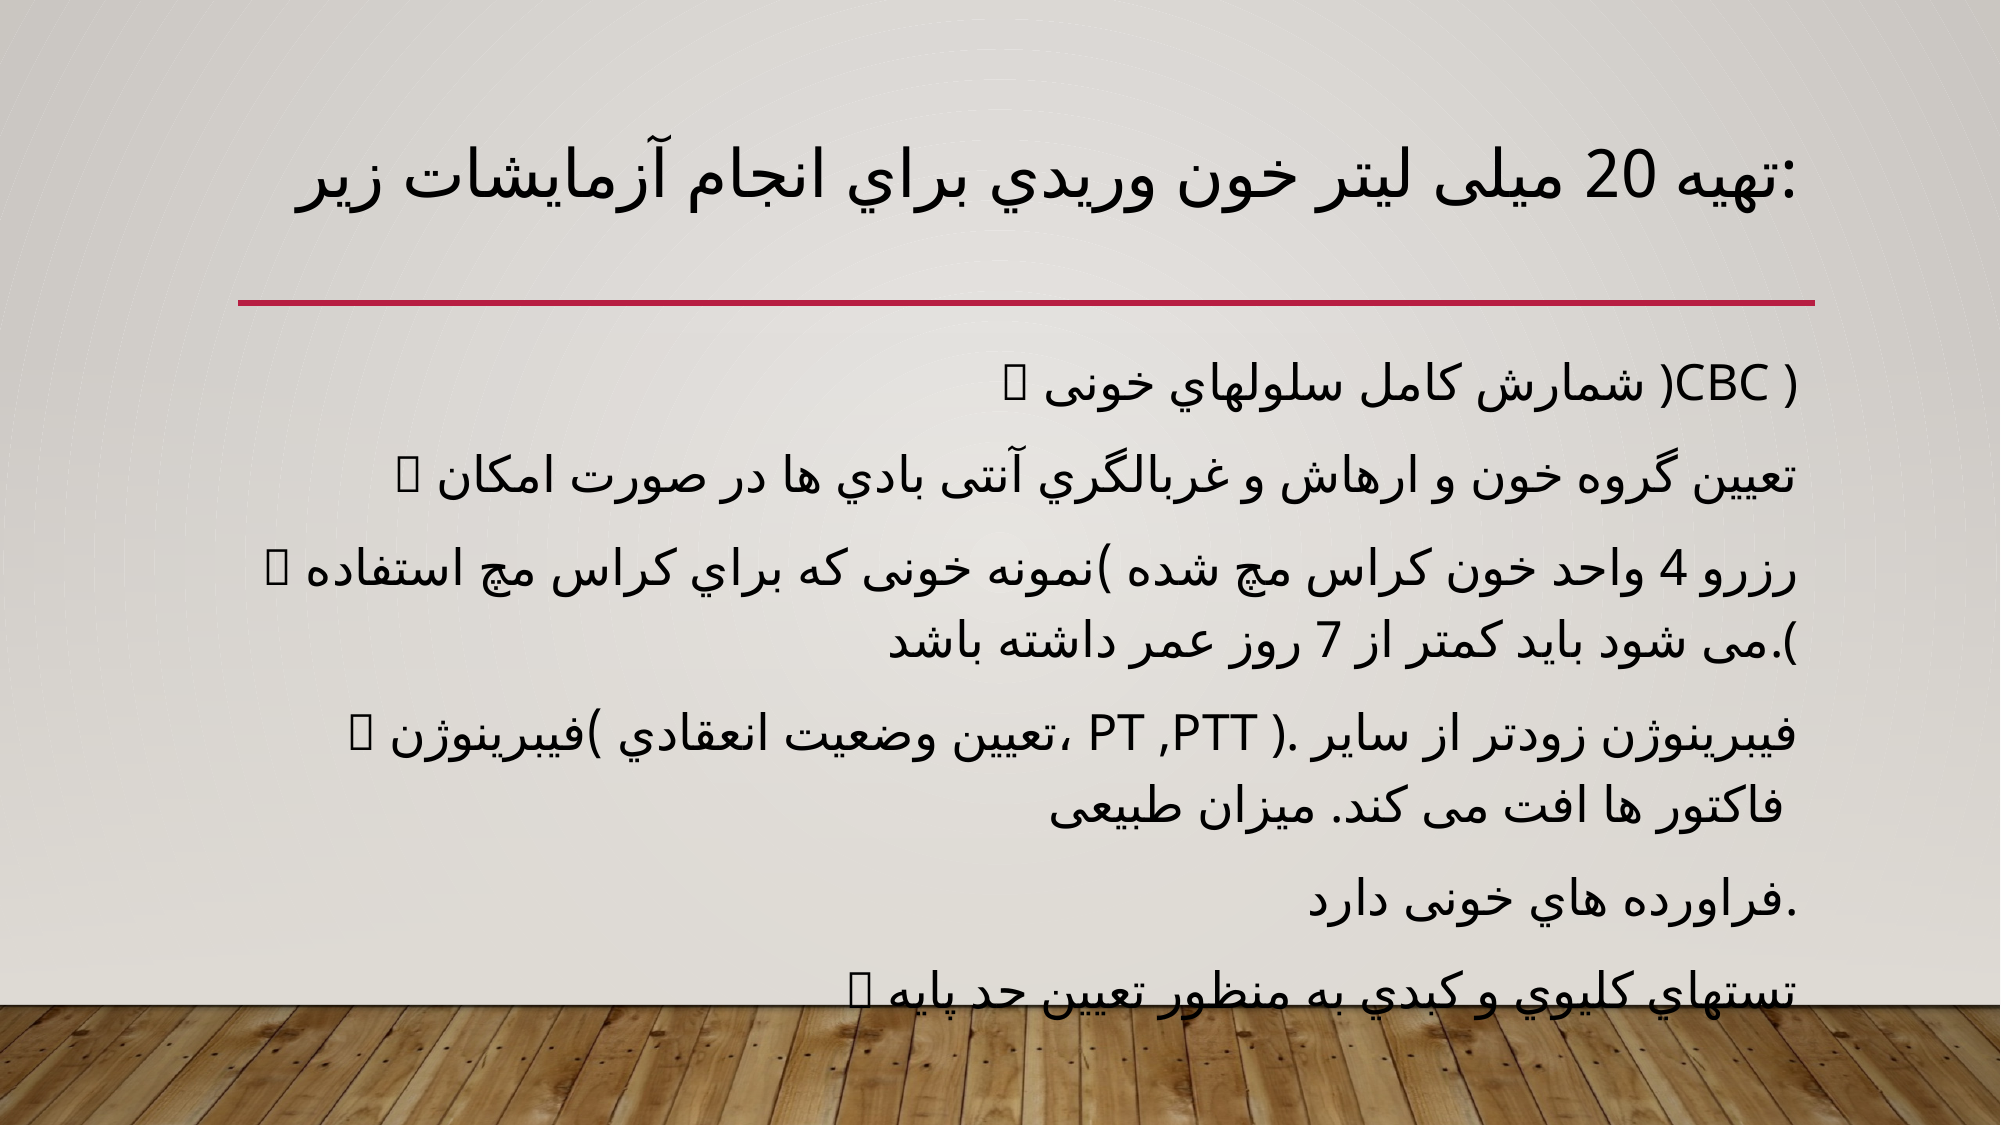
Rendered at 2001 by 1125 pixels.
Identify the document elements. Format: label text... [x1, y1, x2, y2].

picture [0, 1005, 2000, 1125]
list  شمارش کامل سلولهاي خونی )CBC )  تعیین گروه خون و ارهاش و غربالگري آنتی بادي ها در صورت امکان  رزرو 4 واحد خون کراس مچ شده )نمونه خونی که براي کراس مچ استفاده می شود بايد کمتر از 7 روز عمر داشته باشد.(  تعیین وضعیت انعقادي )فیبرينوژن، PT ,PTT ). فیبرينوژن زودتر از ساير فاکتور ها افت می کند. میزان طبیعی فراورده هاي خونی دارد.  تستهاي کلیوي و کبدي به منظور تعیین حد پايه [238, 330, 1814, 897]
title تهیه 20 میلی لیتر خون وريدي براي انجام آزمايشات زير: [238, 131, 1814, 305]
